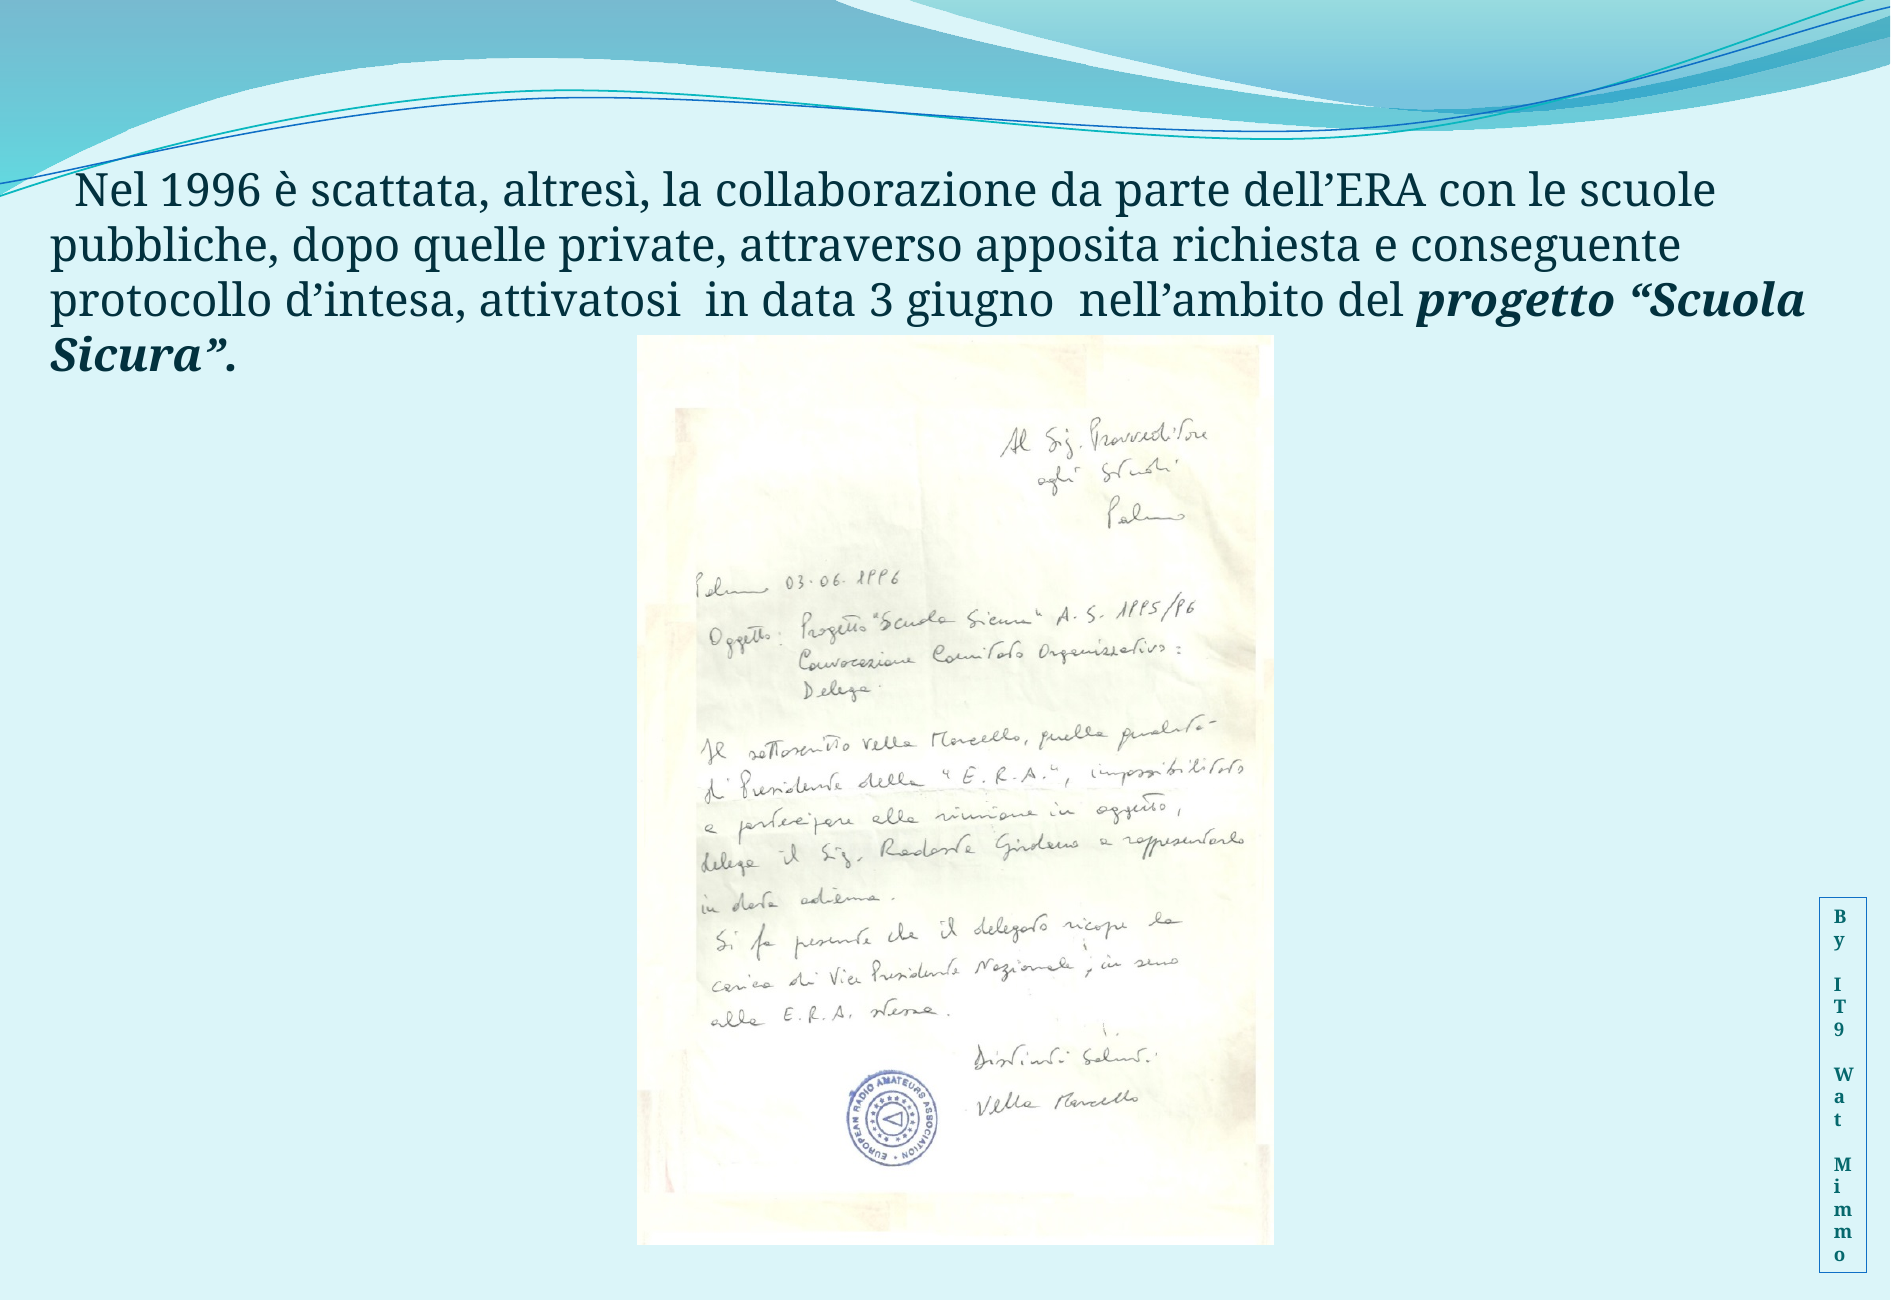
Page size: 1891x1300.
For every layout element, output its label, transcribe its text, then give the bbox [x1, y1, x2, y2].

text_box By IT9 Wat Mimmo [1819, 897, 1867, 1273]
text_box Nel 1996 è scattata, altresì, la collaborazione da parte dell’ERA con le scuole pubbliche, dopo quelle private, attraverso apposita richiesta e conseguente protocollo d’intesa, attivatosi in data 3 giugno nell’ambito del progetto “Scuola Sicura”. [35, 153, 1891, 389]
picture [636, 335, 1274, 1246]
